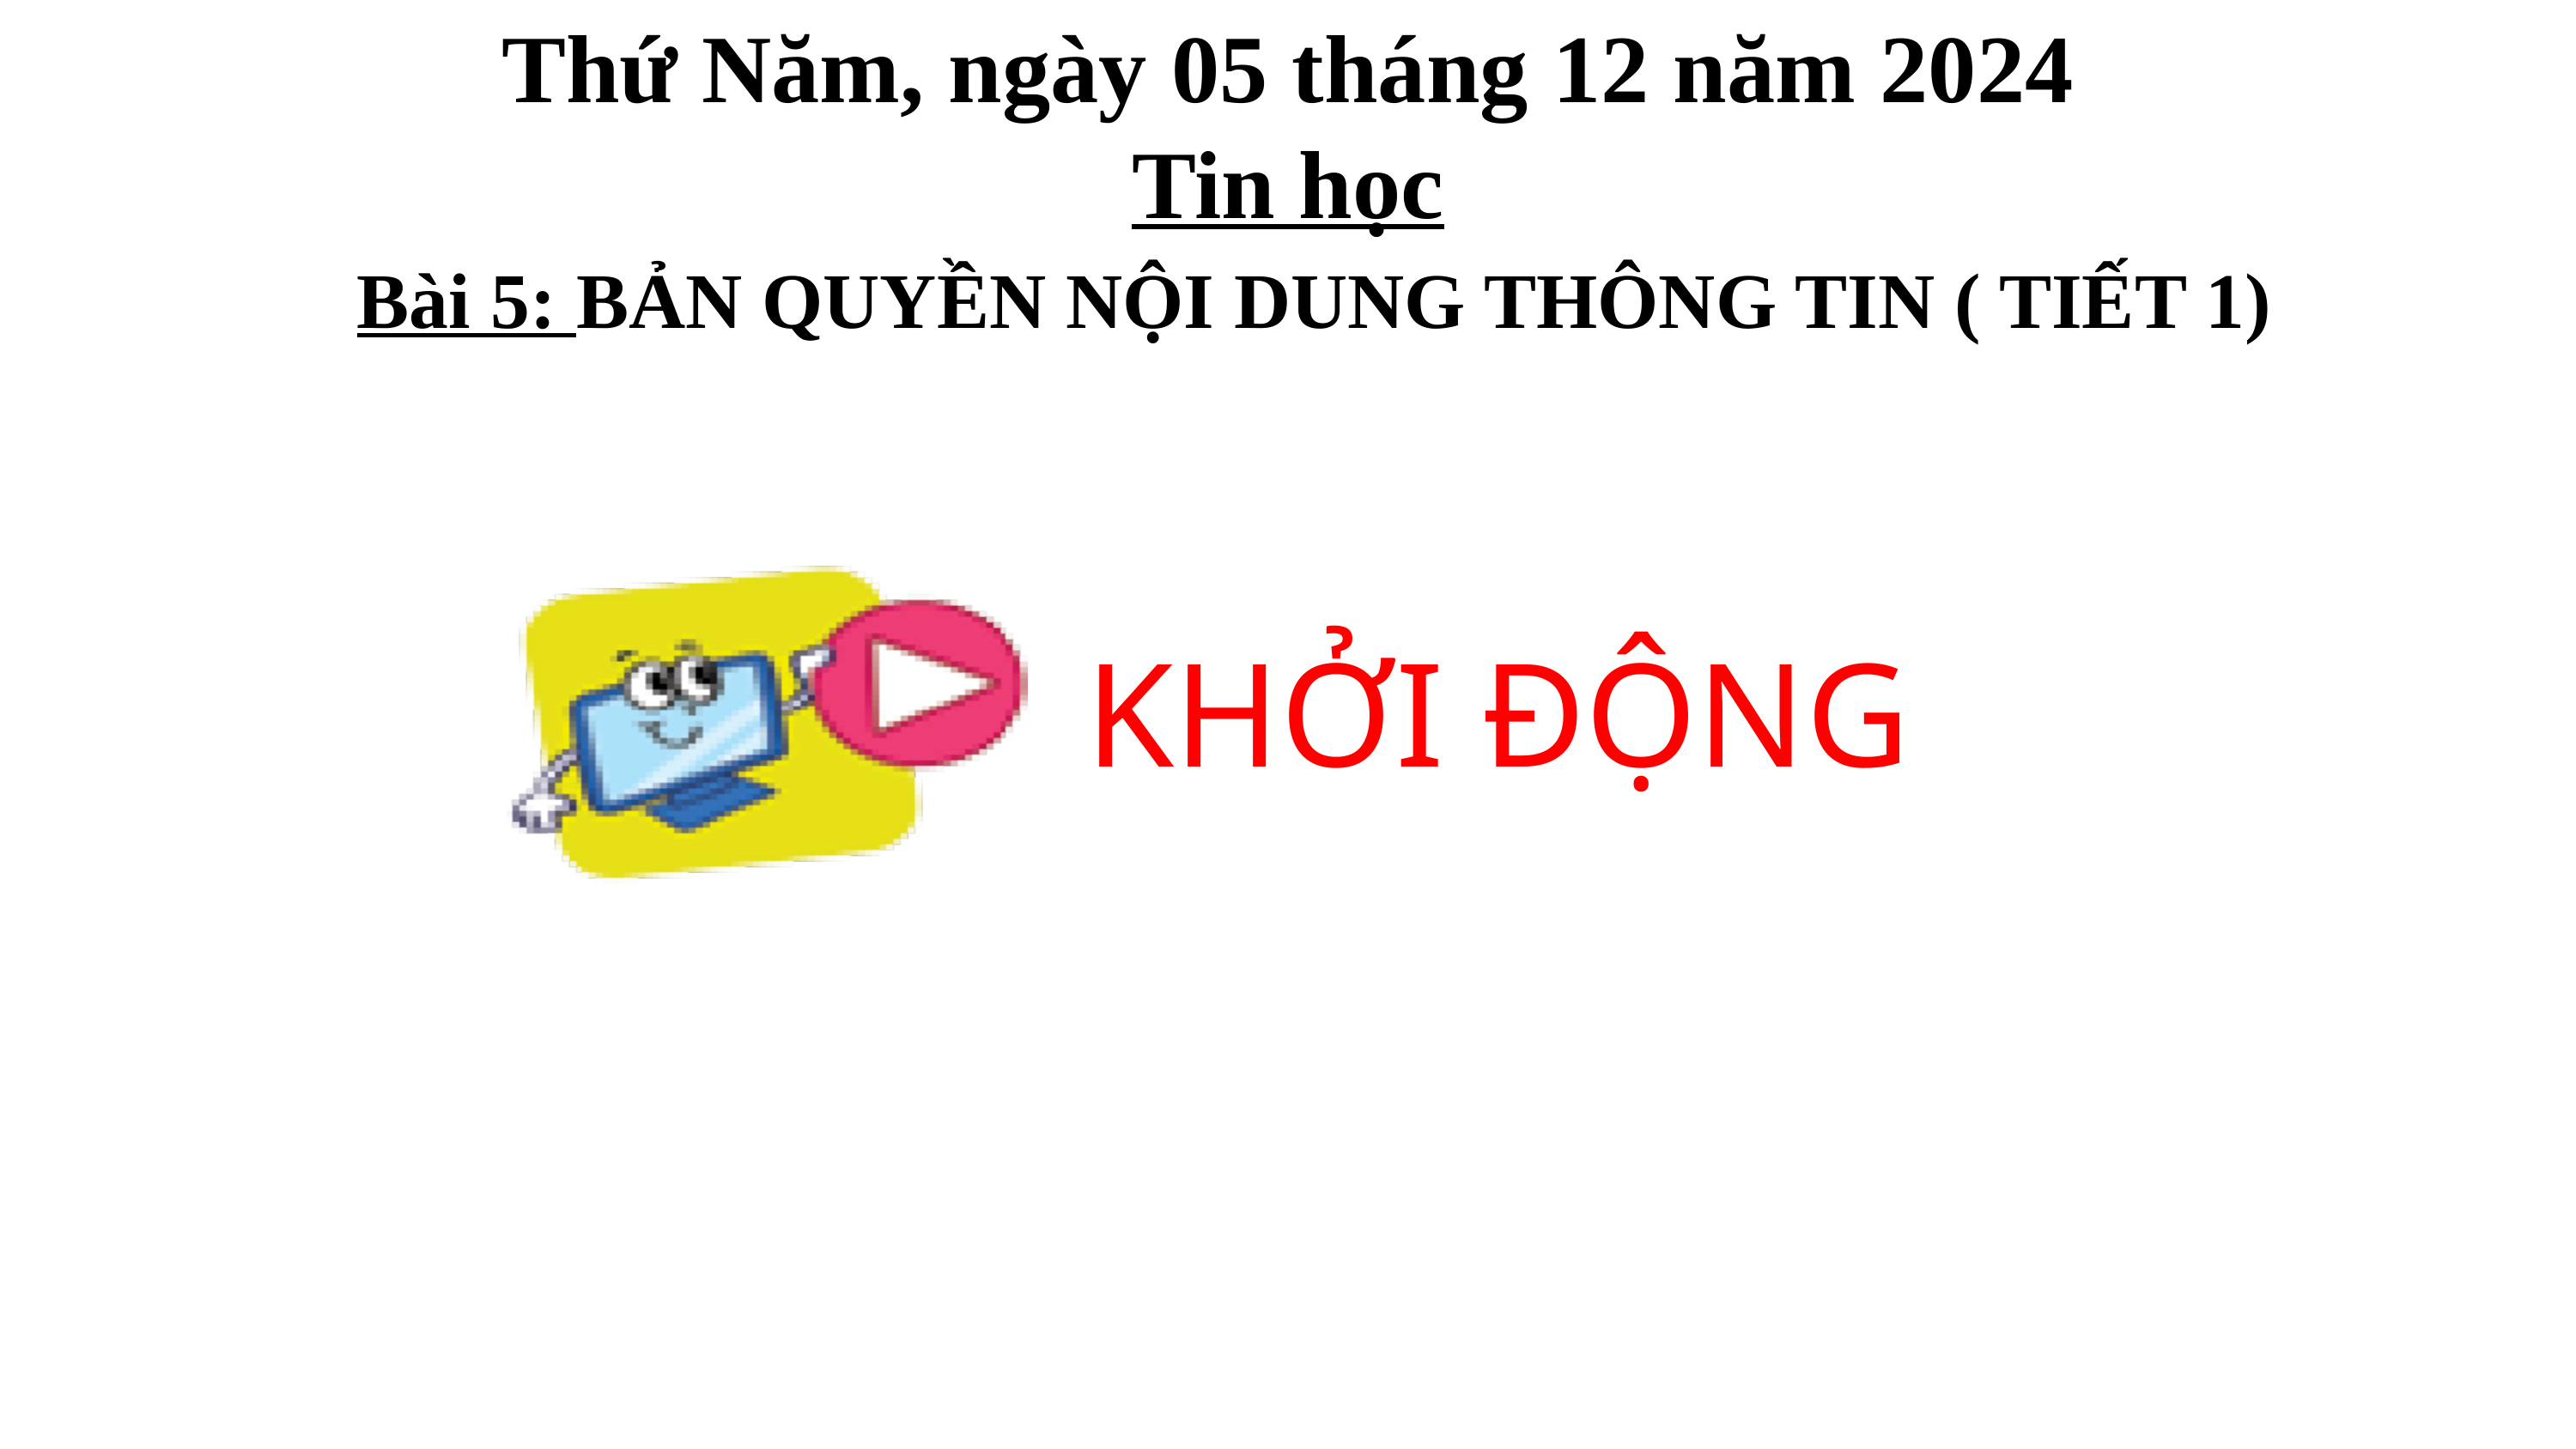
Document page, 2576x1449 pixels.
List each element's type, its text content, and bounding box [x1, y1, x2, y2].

text_box Thứ Năm, ngày 05 tháng 12 năm 2024 Tin học [0, 0, 2576, 245]
text_box Bài 5: BẢN QUYỀN NỘI DUNG THÔNG TIN ( TIẾT 1) [249, 243, 2381, 351]
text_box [505, 560, 1951, 884]
